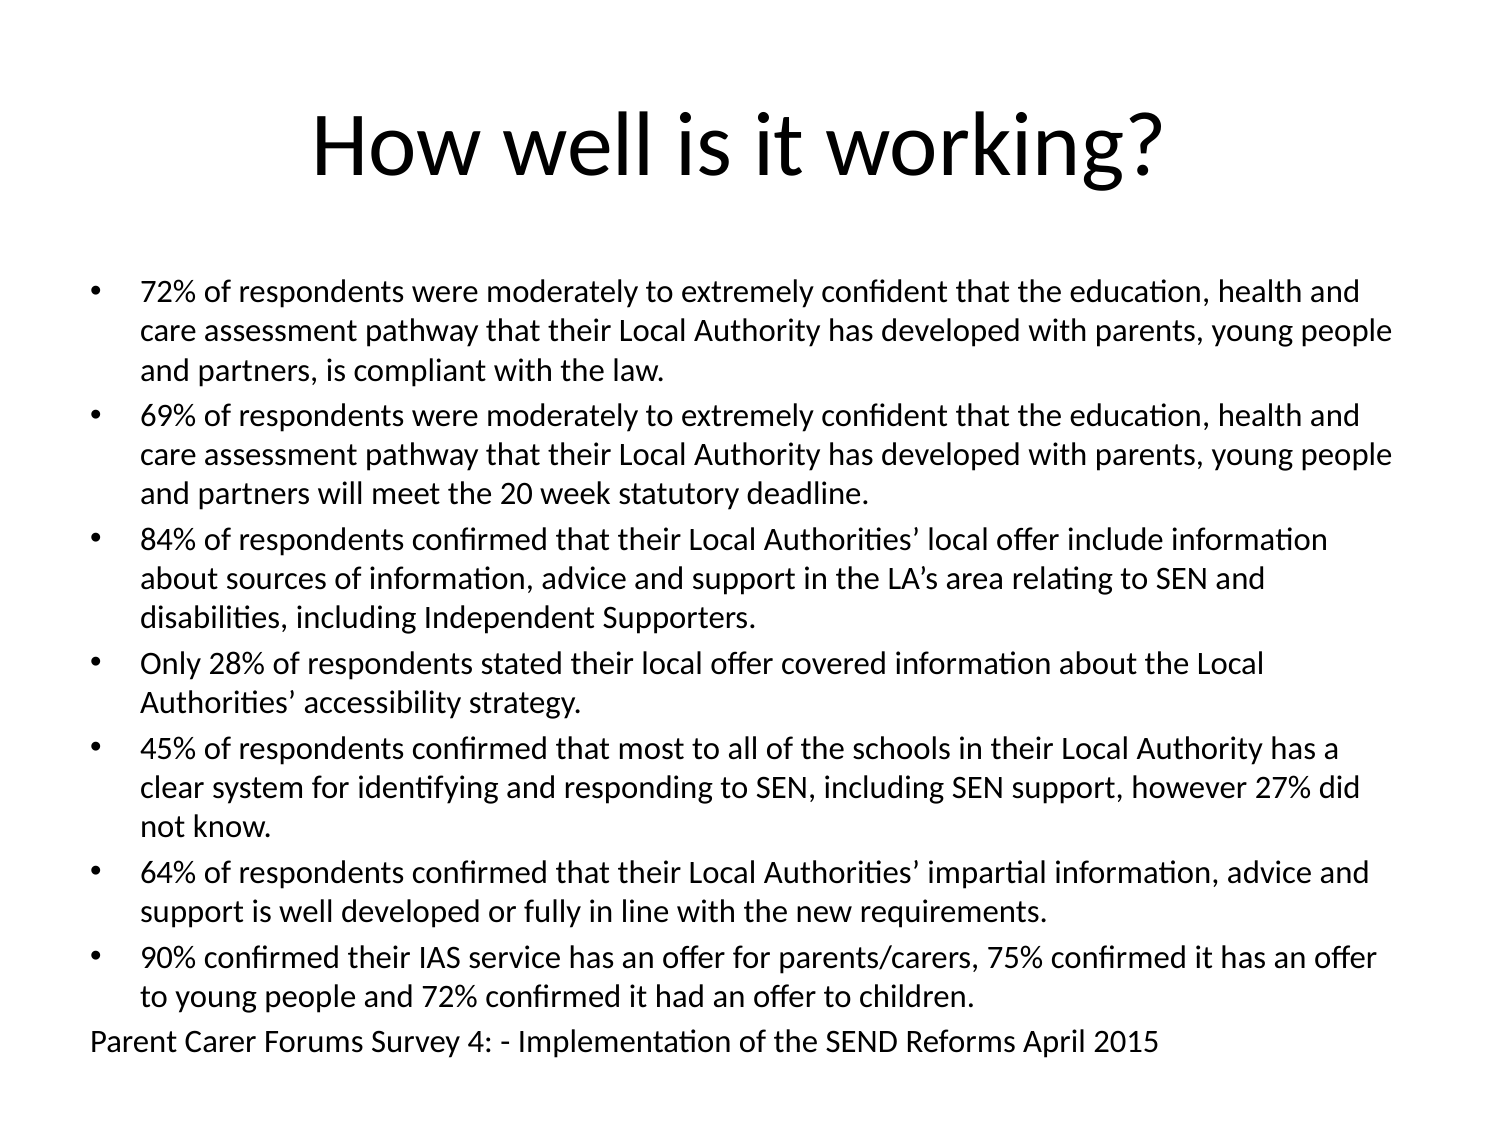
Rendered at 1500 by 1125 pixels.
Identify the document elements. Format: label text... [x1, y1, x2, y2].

title How well is it working? [75, 45, 1425, 233]
list 72% of respondents were moderately to extremely confident that the education, health and care assessment pathway that their Local Authority has developed with parents, young people and partners, is compliant with the law. 69% of respondents were moderately to extremely confident that the education, health and care assessment pathway that their Local Authority has developed with parents, young people and partners will meet the 20 week statutory deadline. 84% of respondents confirmed that their Local Authorities’ local offer include information about sources of information, advice and support in the LA’s area relating to SEN and disabilities, including Independent Supporters. Only 28% of respondents stated their local offer covered information about the Local Authorities’ accessibility strategy. 45% of respondents confirmed that most to all of the schools in their Local Authority has a clear system for identifying and responding to SEN, including SEN support, however 27% did not know. 64% of respondents confirmed that their Local Authorities’ impartial information, advice and support is well developed or fully in line with the new requirements. 90% confirmed their IAS service has an offer for parents/carers, 75% confirmed it has an offer to young people and 72% confirmed it had an offer to children. Parent Carer Forums Survey 4: - Implementation of the SEND Reforms April 2015 [75, 262, 1425, 1071]
